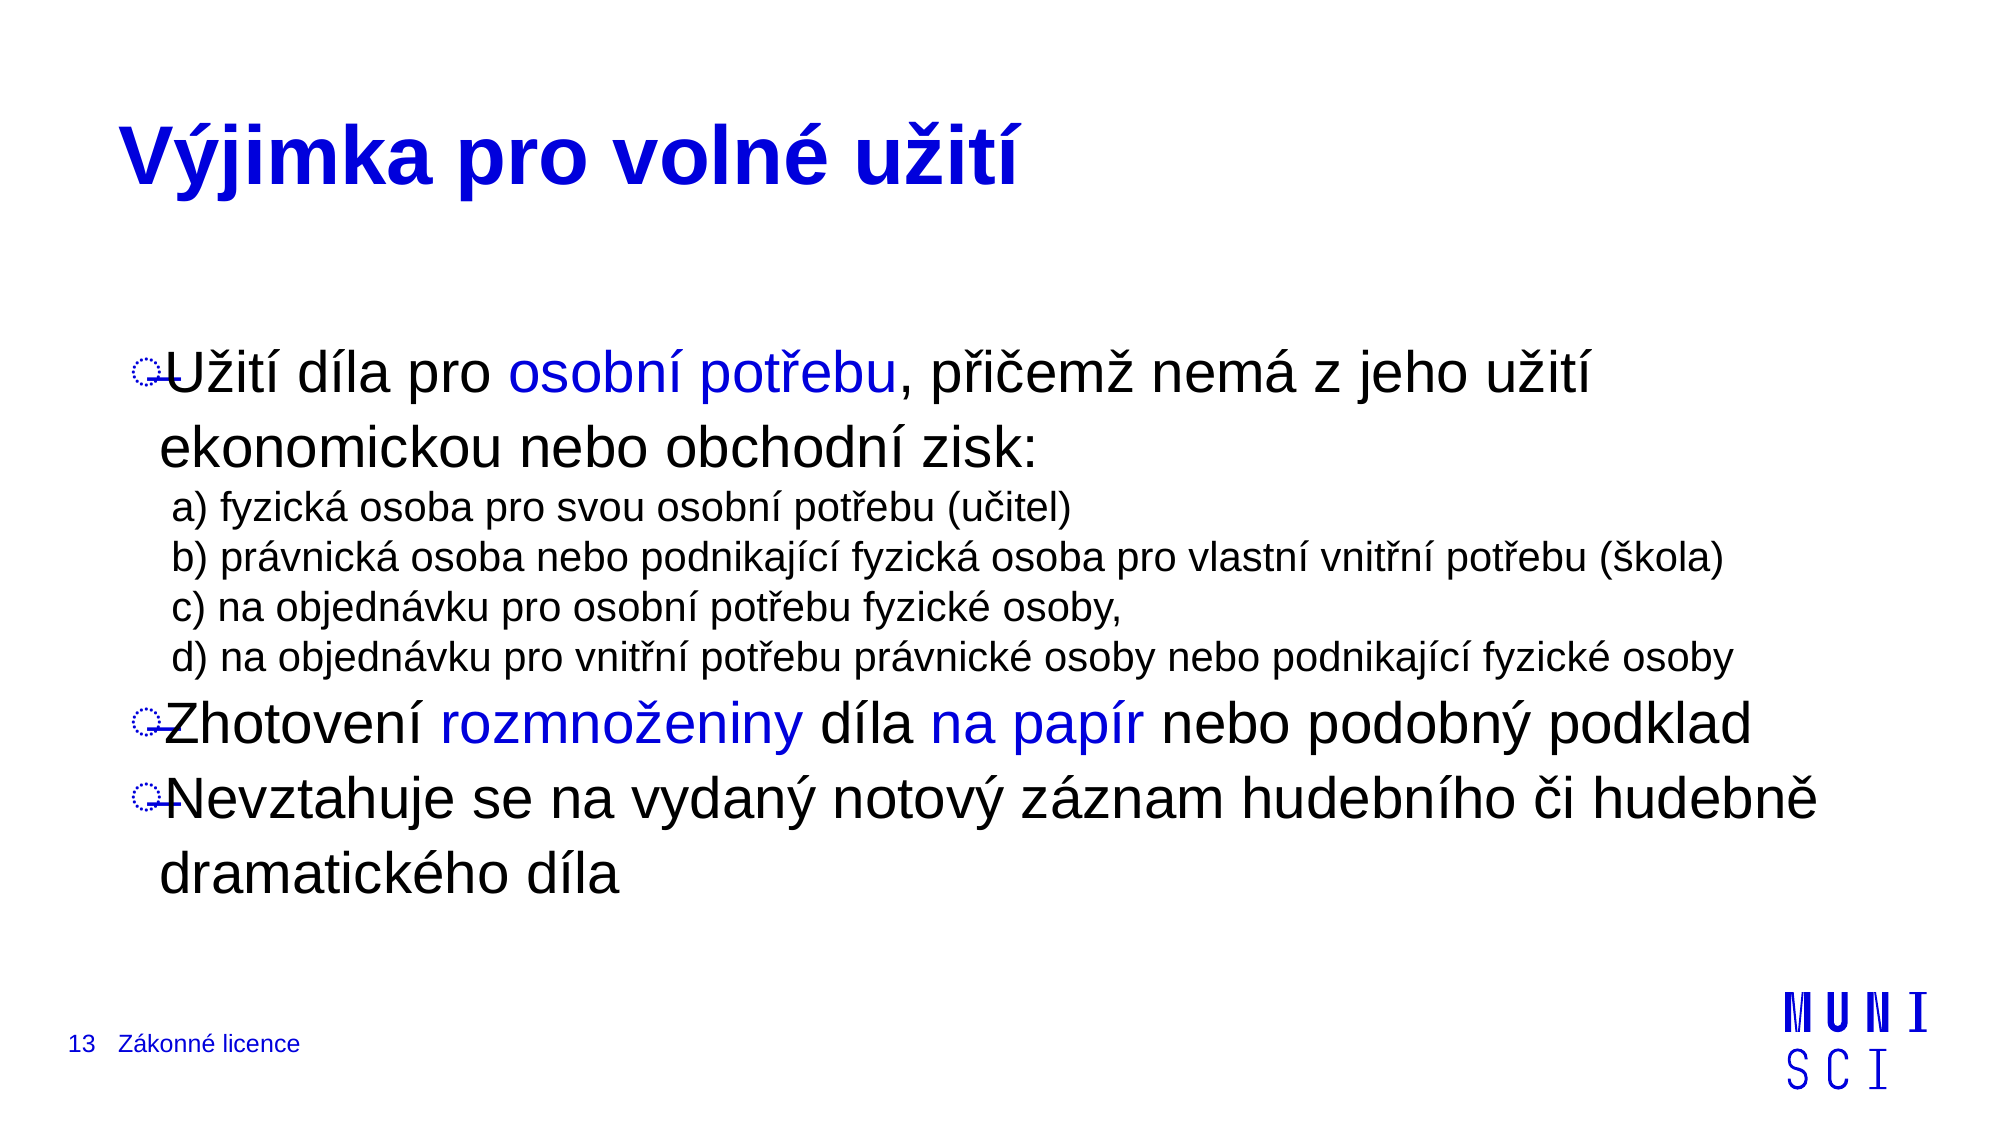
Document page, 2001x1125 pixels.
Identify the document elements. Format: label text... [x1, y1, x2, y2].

footer Zákonné licence [118, 1021, 1418, 1063]
slide_number 13 [67, 1021, 110, 1063]
list Užití díla pro osobní potřebu, přičemž nemá z jeho užití ekonomickou nebo obchodní zisk: a) fyzická osoba pro svou osobní potřebu (učitel) b) právnická osoba nebo podnikající fyzická osoba pro vlastní vnitřní potřebu (škola) c) na objednávku pro osobní potřebu fyzické osoby, d) na objednávku pro vnitřní potřebu právnické osoby nebo podnikající fyzické osoby Zhotovení rozmnoženiny díla na papír nebo podobný podklad Nevztahuje se na vydaný notový záznam hudebního či hudebně dramatického díla [118, 277, 1883, 957]
title Výjimka pro volné užití [118, 118, 1883, 193]
